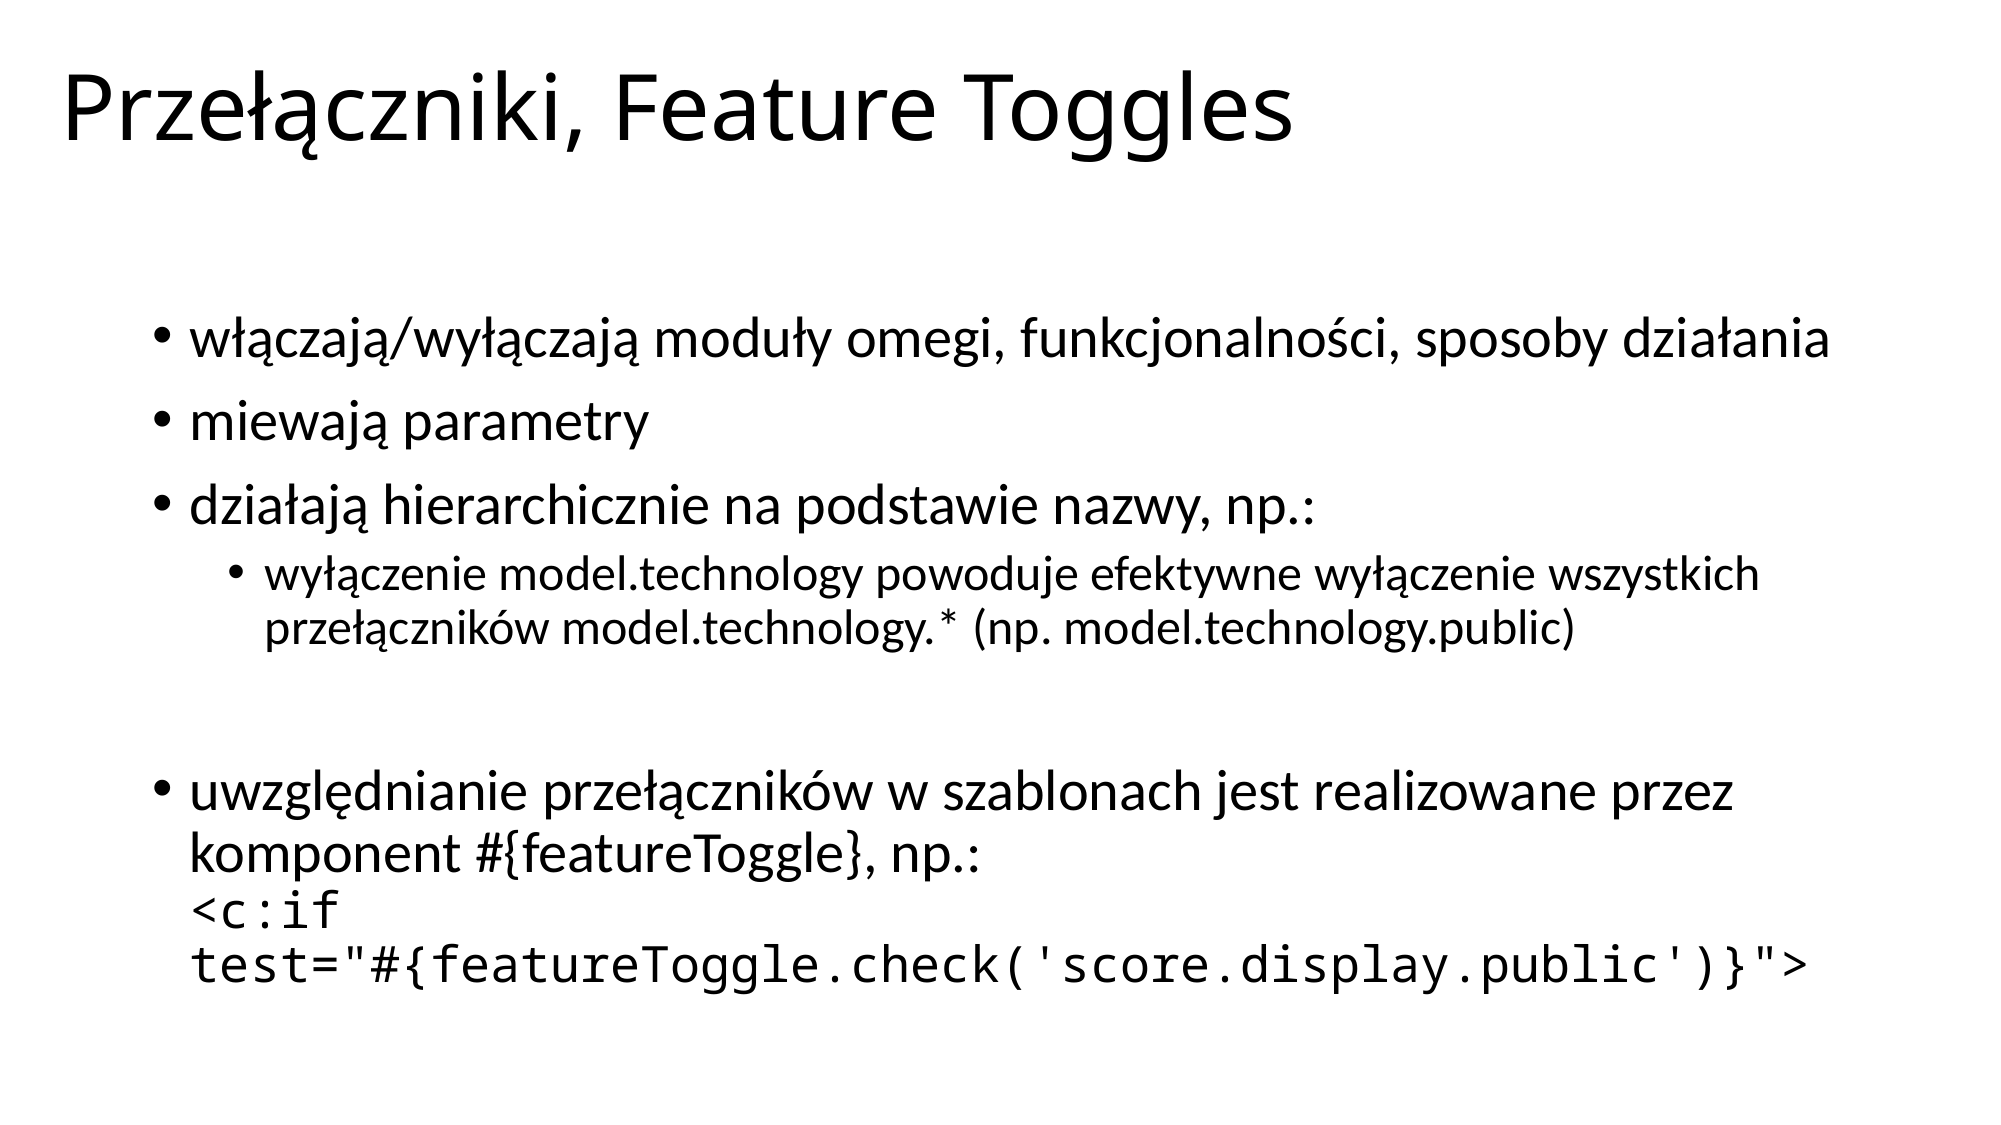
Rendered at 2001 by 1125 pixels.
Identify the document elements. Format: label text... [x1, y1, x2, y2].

list włączają/wyłączają moduły omegi, funkcjonalności, sposoby działania miewają parametry działają hierarchicznie na podstawie nazwy, np.: wyłączenie model.technology powoduje efektywne wyłączenie wszystkich przełączników model.technology.* (np. model.technology.public) uwzględnianie przełączników w szablonach jest realizowane przez komponent #{featureToggle}, np.: <c:if test="#{featureToggle.check('score.display.public')}"> [137, 299, 1863, 1014]
title Przełączniki, Feature Toggles [45, 1, 1957, 220]
